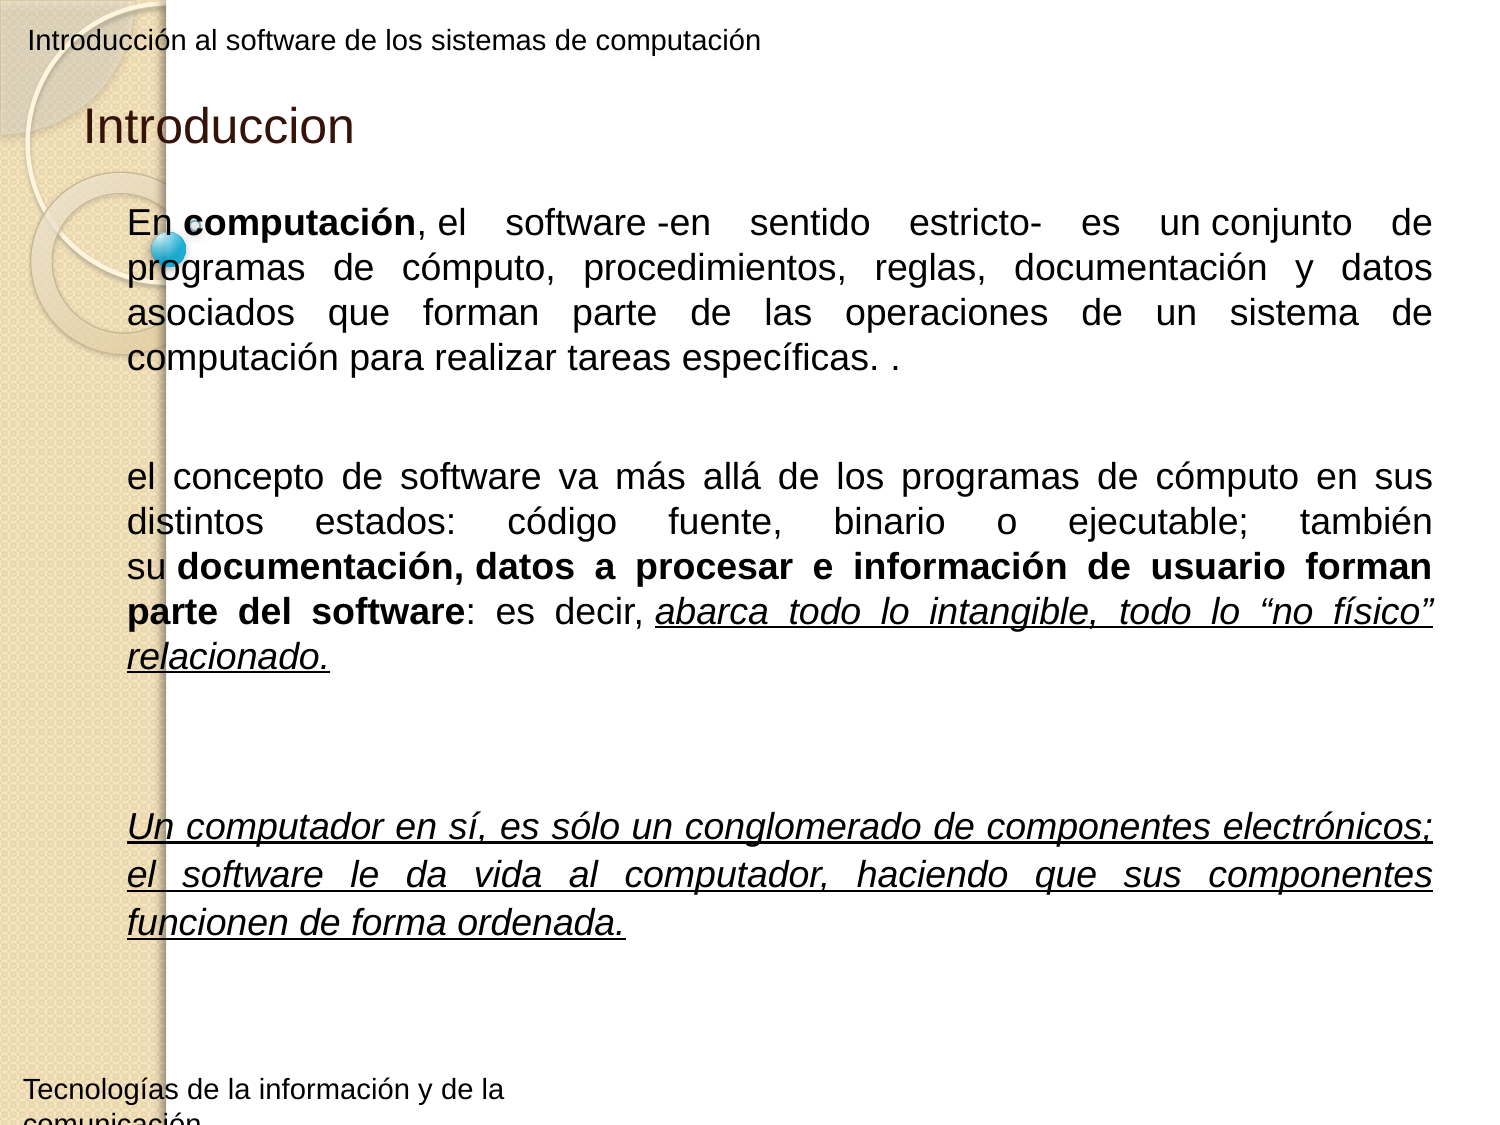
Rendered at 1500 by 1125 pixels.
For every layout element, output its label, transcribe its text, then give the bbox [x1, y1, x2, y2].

text_box Introducción al software de los sistemas de computación [12, 13, 832, 64]
text_box Tecnologías de la información y de la comunicación [8, 1062, 704, 1125]
text_box En computación, el software -en sentido estricto- es un conjunto de programas de cómputo, procedimientos, reglas, documentación y datos asociados que forman parte de las operaciones de un sistema de computación para realizar tareas específicas. . [112, 190, 1448, 385]
subtitle Introduccion [0, 93, 434, 188]
text_box Un computador en sí, es sólo un conglomerado de componentes electrónicos; el software le da vida al computador, haciendo que sus componentes funcionen de forma ordenada. [112, 791, 1448, 951]
text_box el concepto de software va más allá de los programas de cómputo en sus distintos estados: código fuente, binario o ejecutable; también su documentación, datos a procesar e información de usuario forman parte del software: es decir, abarca todo lo intangible, todo lo “no físico” relacionado. [112, 444, 1448, 685]
